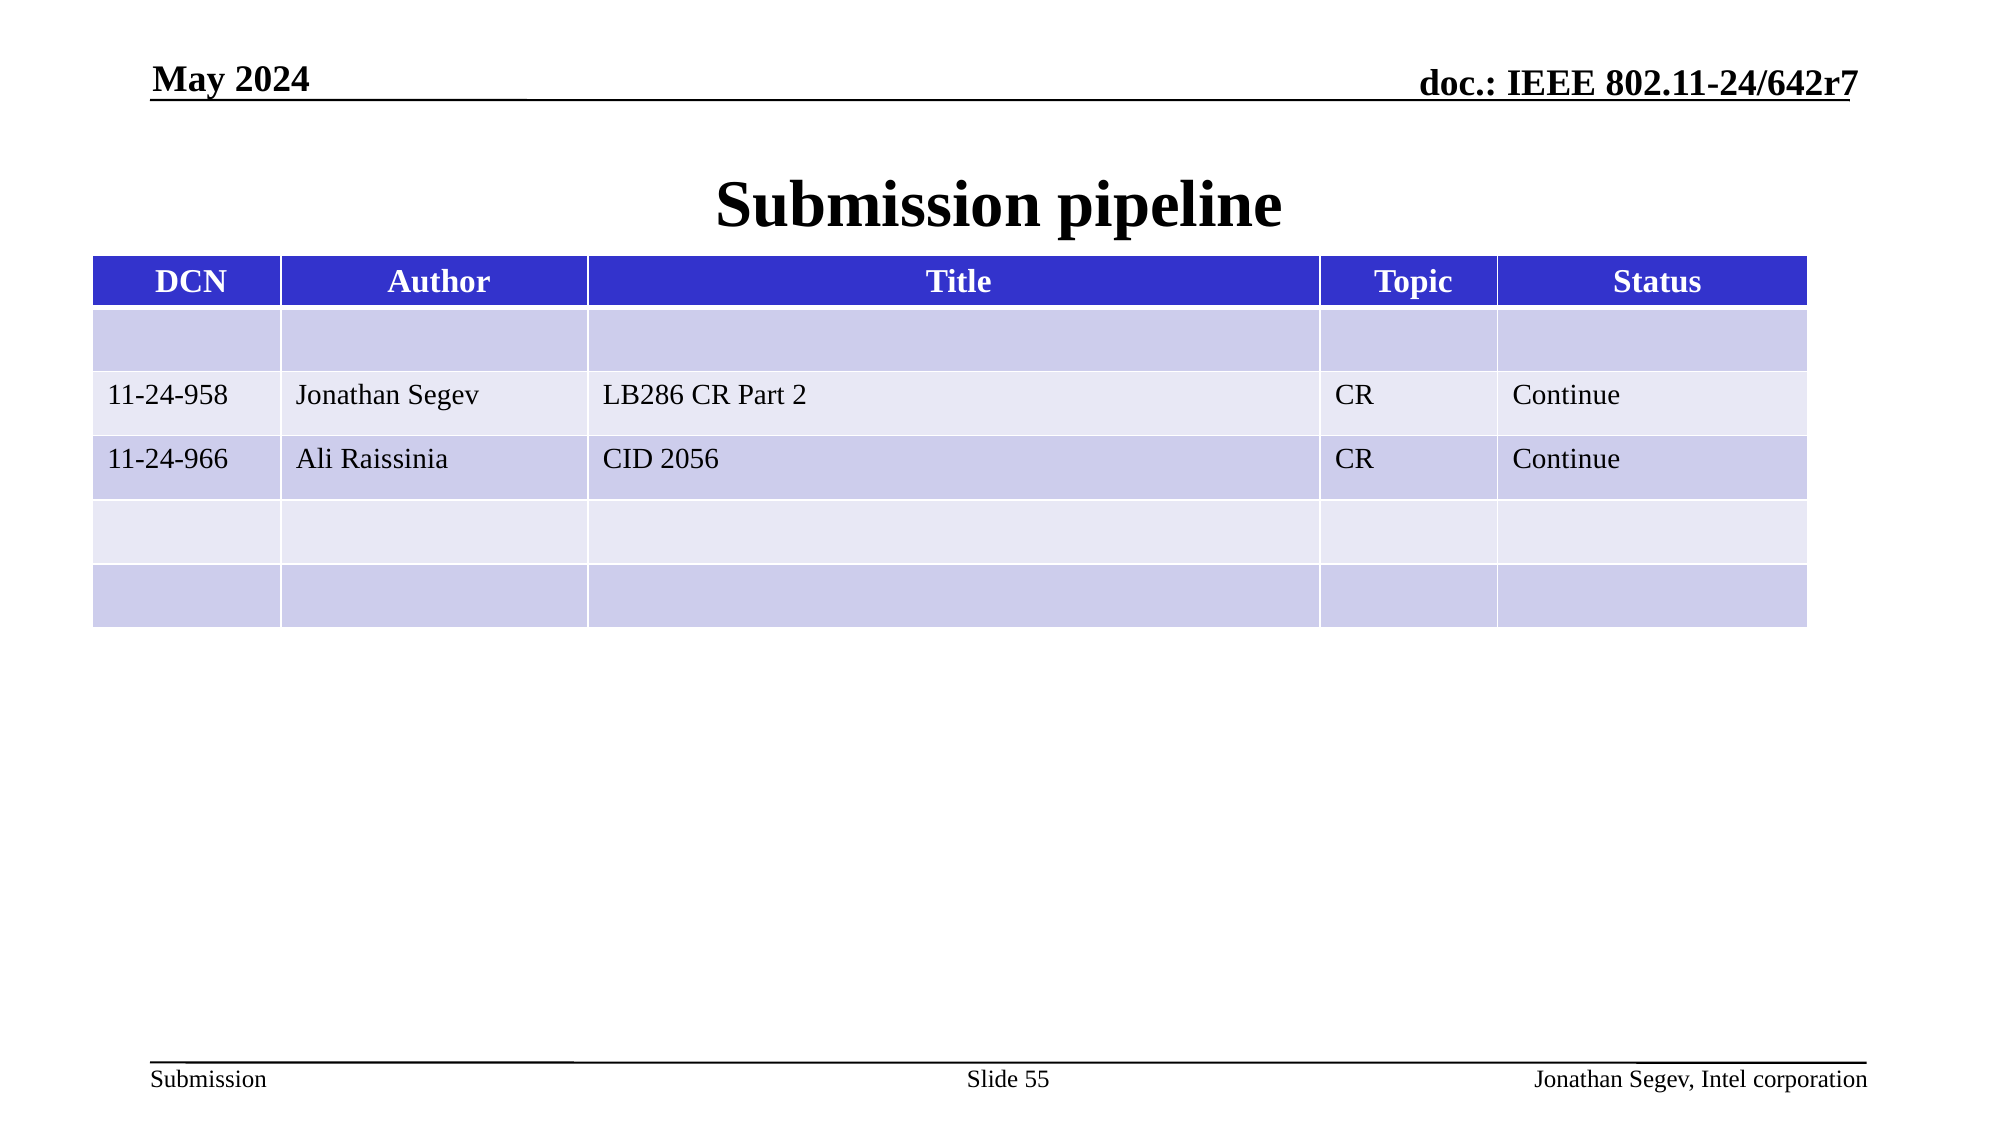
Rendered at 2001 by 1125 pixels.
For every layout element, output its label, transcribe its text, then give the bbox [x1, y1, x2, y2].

table_cell [1498, 565, 1807, 627]
table_cell Continue [1498, 372, 1807, 435]
table_cell CID 2056 [589, 436, 1319, 499]
table_cell [589, 501, 1319, 563]
table_cell [93, 310, 280, 371]
table_cell CR [1321, 436, 1497, 499]
table_cell [282, 565, 587, 627]
table_cell [93, 565, 280, 627]
table_cell CR [1321, 372, 1497, 435]
table_cell [1321, 310, 1497, 371]
table_cell Jonathan Segev [282, 372, 587, 435]
table_cell LB286 CR Part 2 [589, 372, 1319, 435]
footer Jonathan Segev, Intel corporation [1171, 1061, 1869, 1093]
table_cell [282, 310, 587, 371]
table_cell [282, 501, 587, 563]
table_header Author [282, 256, 587, 305]
table_cell [1321, 565, 1497, 627]
table_cell [1498, 310, 1807, 371]
table_cell [589, 310, 1319, 371]
table_header DCN [93, 256, 280, 305]
table_cell 11-24-966 [93, 436, 280, 499]
table_cell [1321, 501, 1497, 563]
table_header Topic [1321, 256, 1497, 305]
table_cell Ali Raissinia [282, 436, 587, 499]
table_cell [589, 565, 1319, 627]
slide_number Slide 55 [950, 1061, 1067, 1123]
table_cell [1498, 501, 1807, 563]
table_header Status [1498, 256, 1807, 305]
table_cell 11-24-958 [93, 372, 280, 435]
title Submission pipeline [149, 112, 1850, 288]
table_cell [93, 501, 280, 563]
table_header Title [589, 256, 1319, 305]
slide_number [152, 54, 563, 100]
table_cell Continue [1498, 436, 1807, 499]
